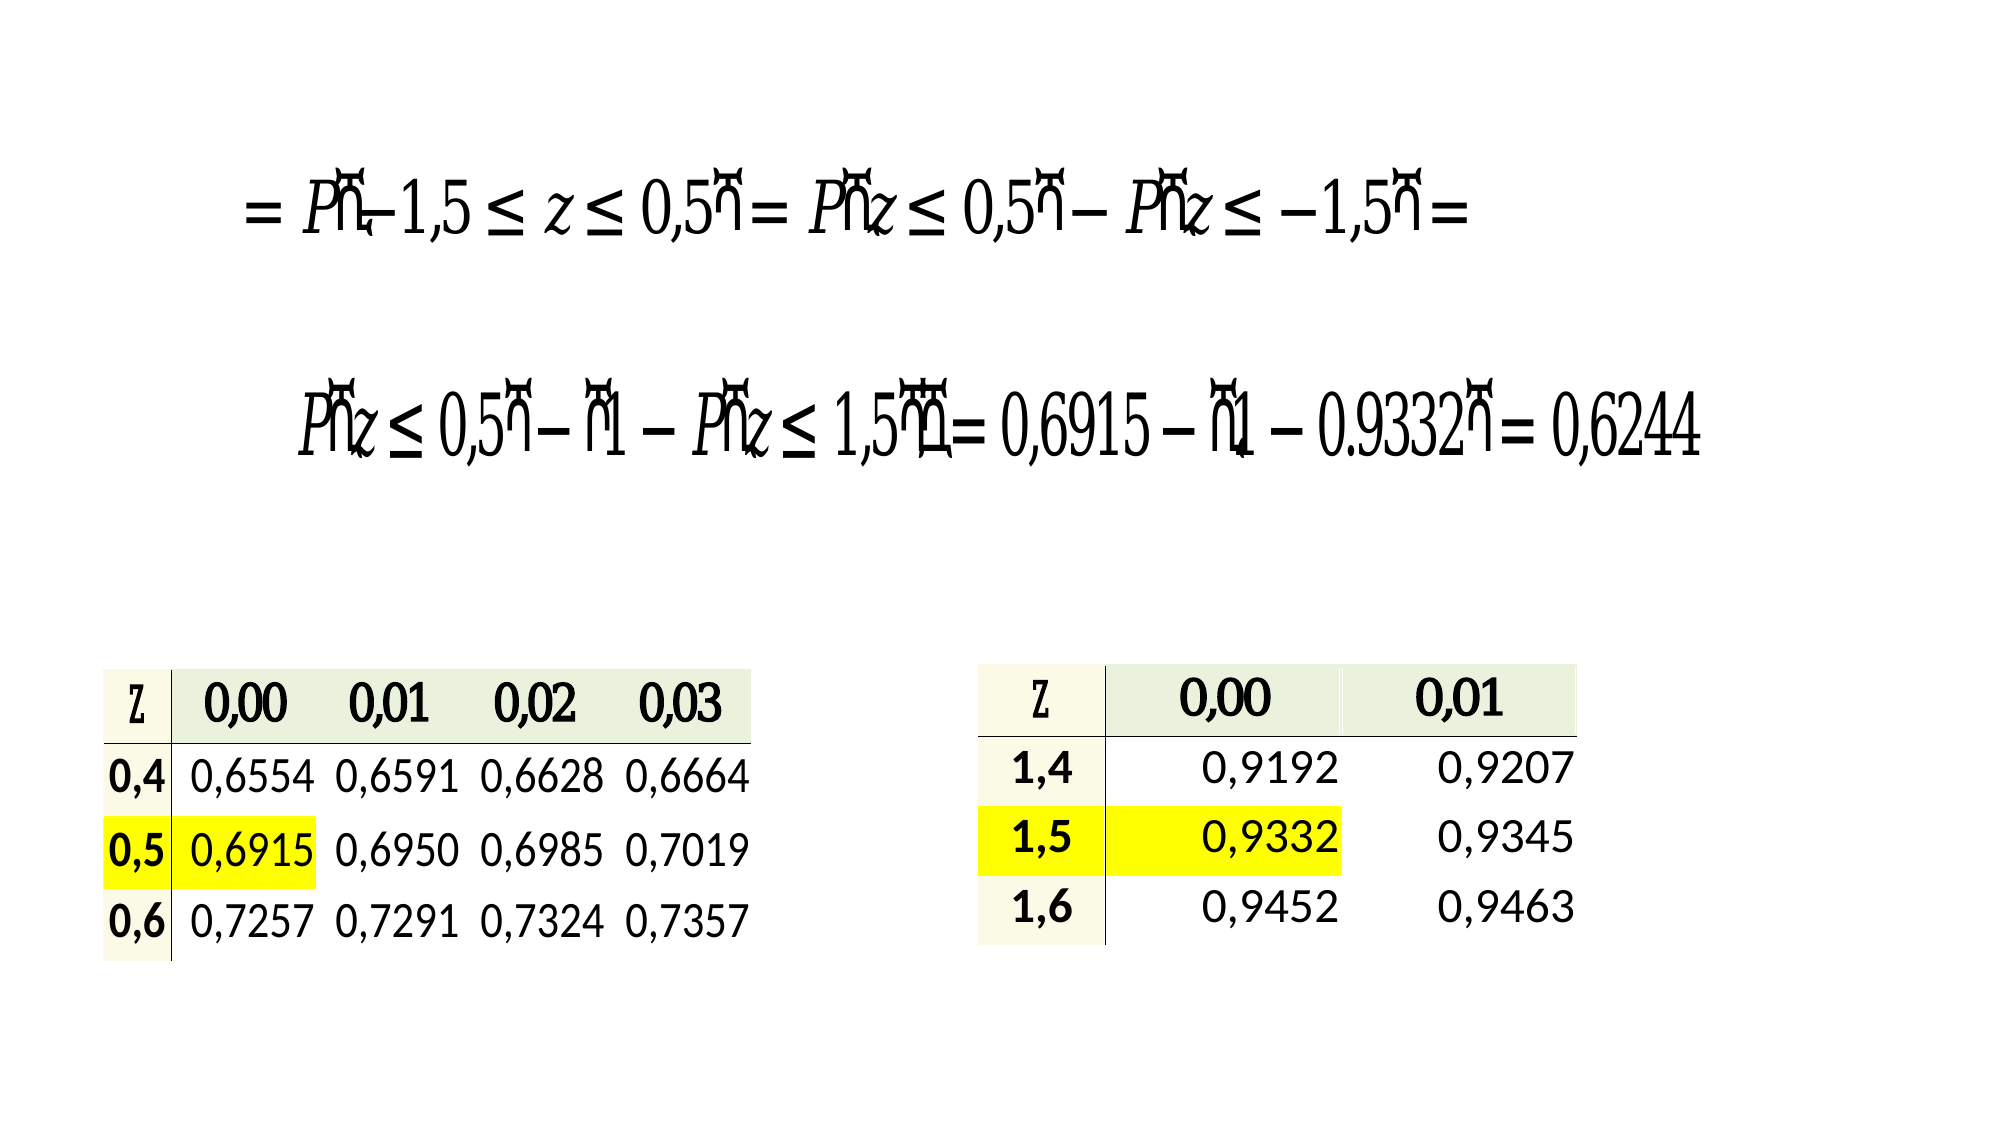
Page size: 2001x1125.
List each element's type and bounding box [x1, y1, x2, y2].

text_box [102, 668, 1134, 1009]
text_box [160, 373, 1896, 562]
text_box [976, 664, 2000, 999]
text_box [0, 54, 1841, 374]
